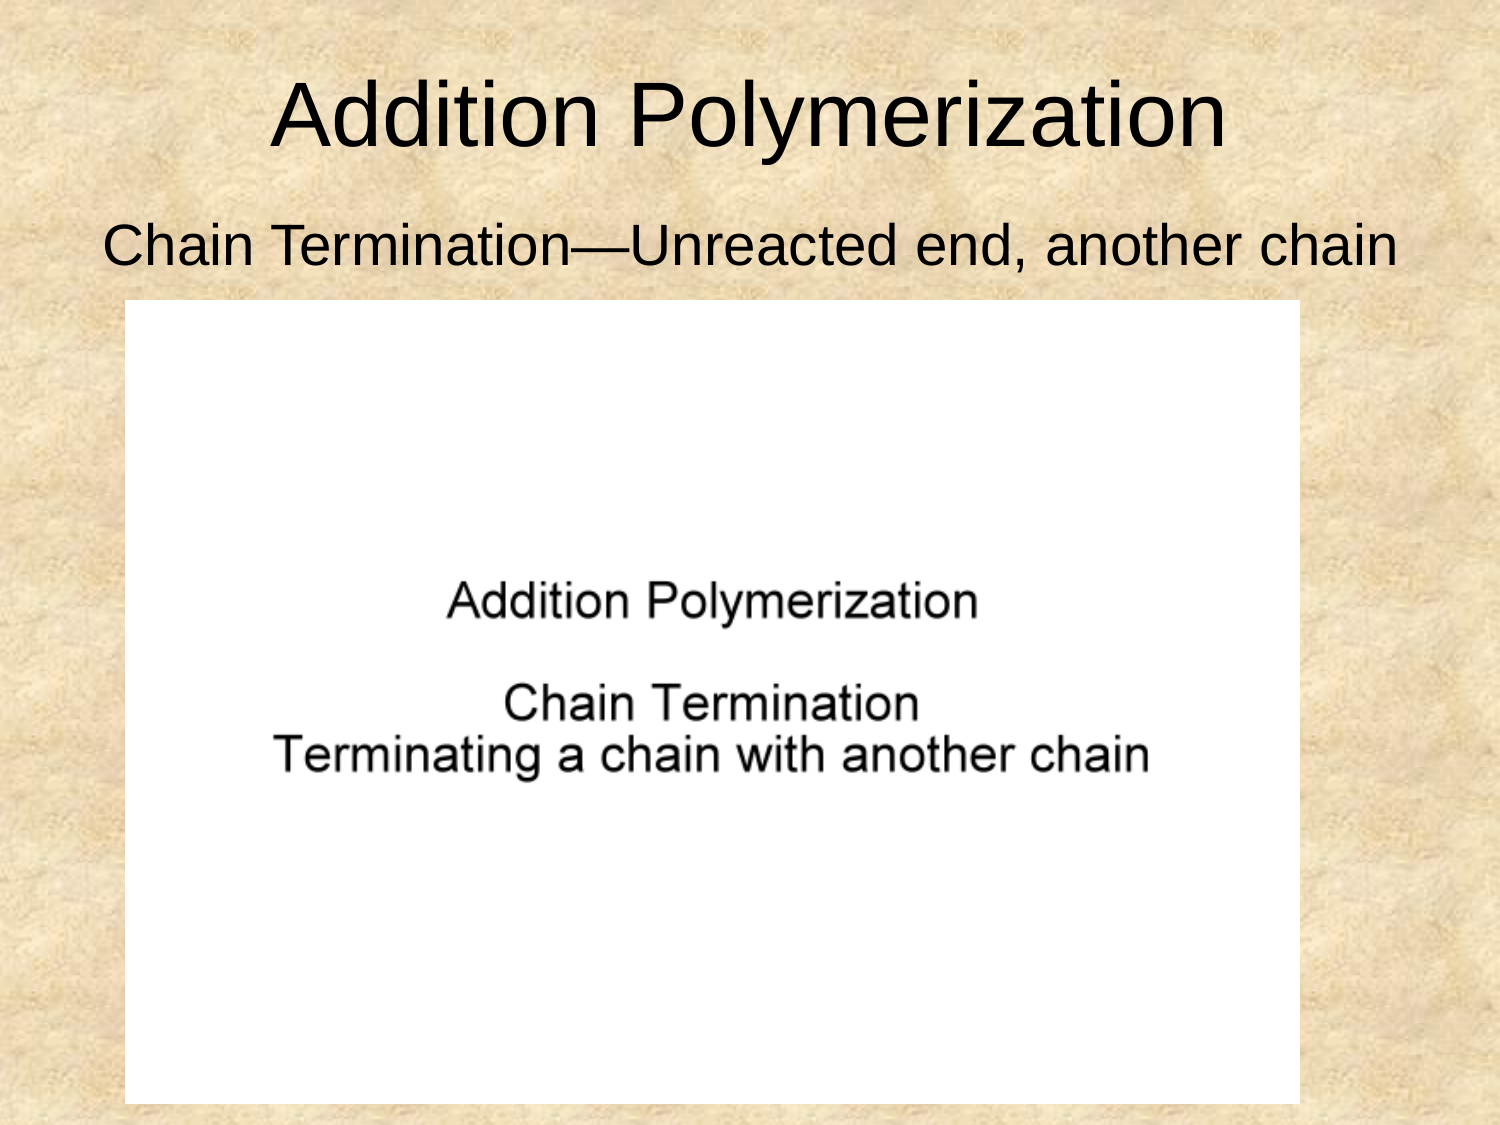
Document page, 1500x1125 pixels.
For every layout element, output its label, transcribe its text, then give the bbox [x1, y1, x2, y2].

picture [0, 0, 1500, 1125]
title Addition Polymerization [74, 44, 1426, 176]
list Chain Termination—Unreacted end, another chain [87, 199, 1438, 301]
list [124, 299, 1301, 1105]
